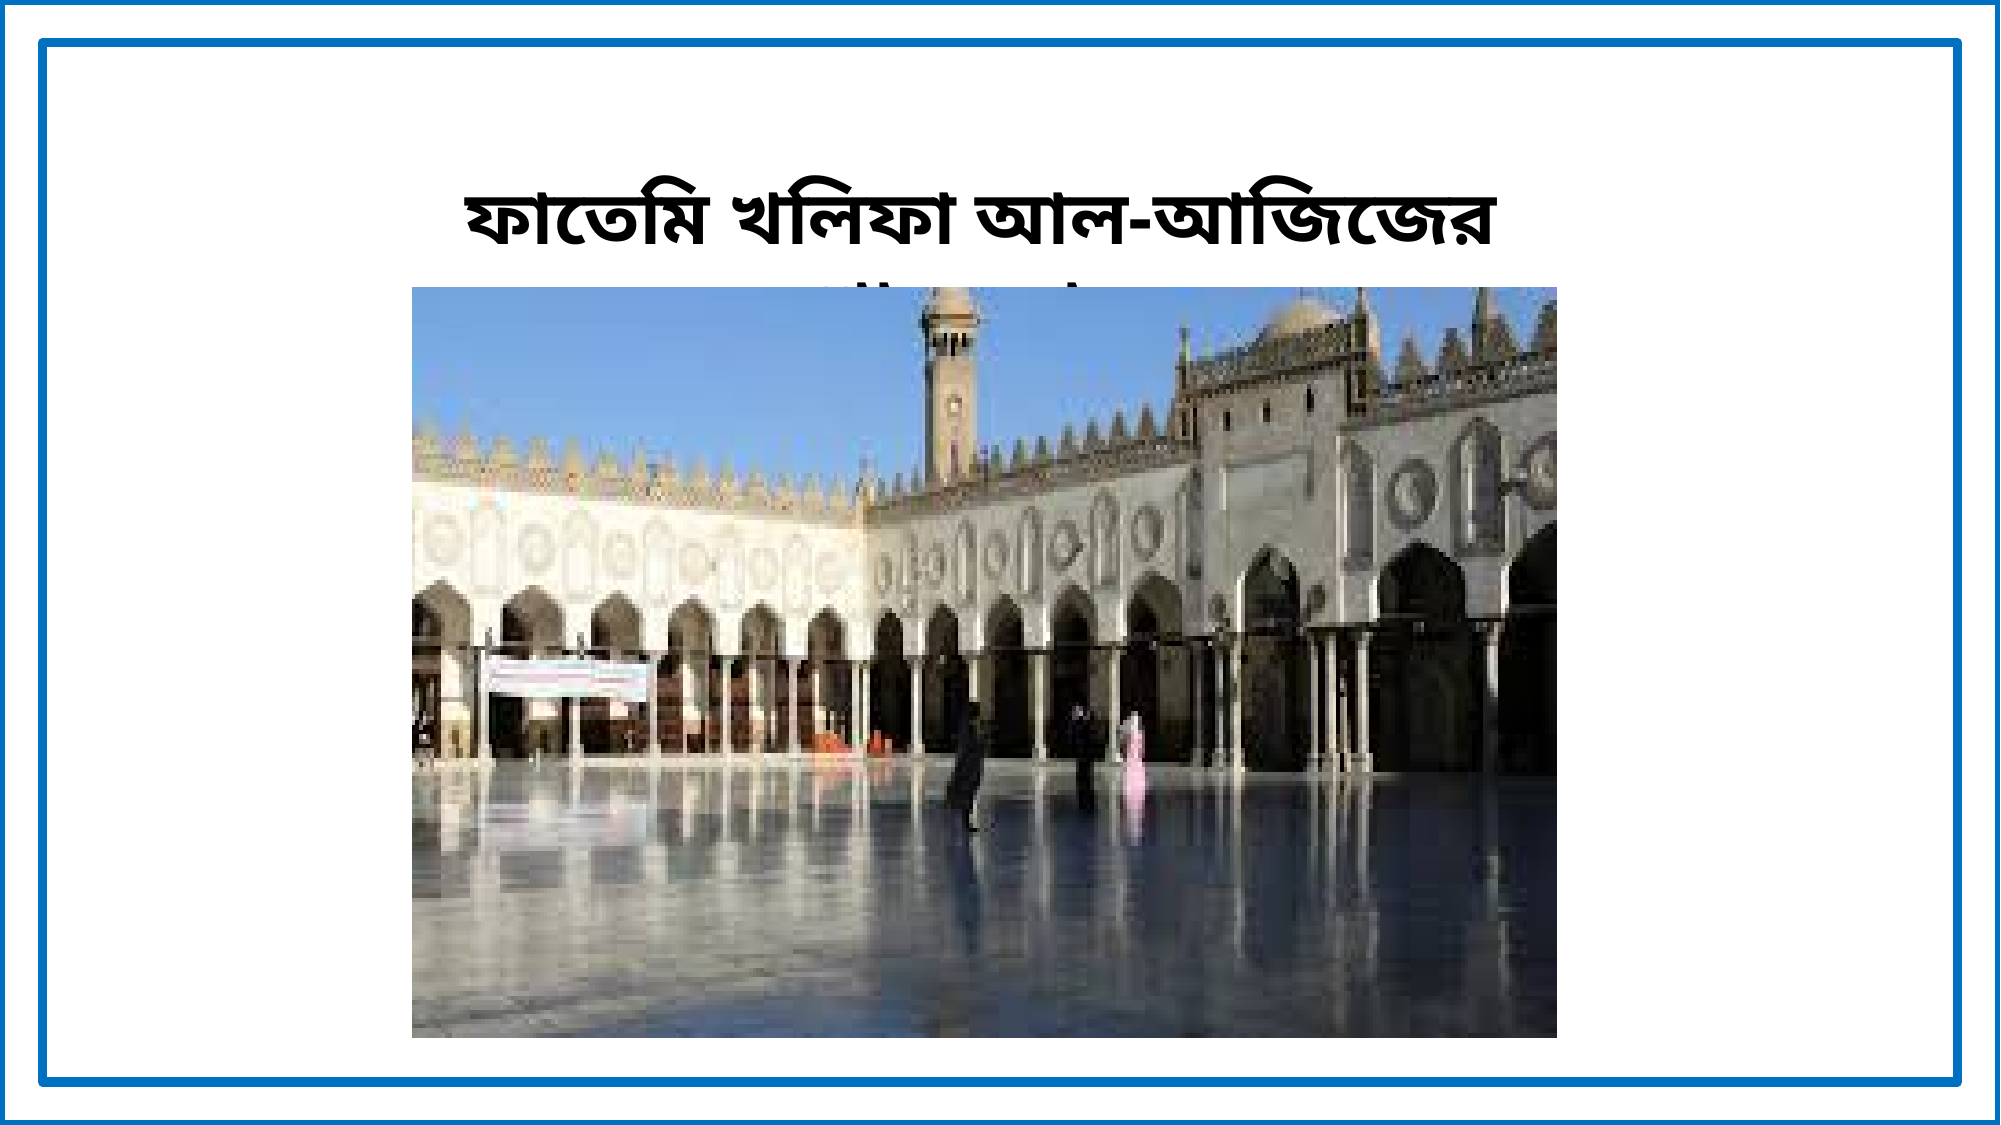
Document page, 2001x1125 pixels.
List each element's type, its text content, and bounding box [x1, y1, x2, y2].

picture [412, 287, 1557, 1038]
text_box [0, 0, 2000, 1125]
text_box ফাতেমি খলিফা আল-আজিজের শাসনকাল [387, 162, 1575, 358]
